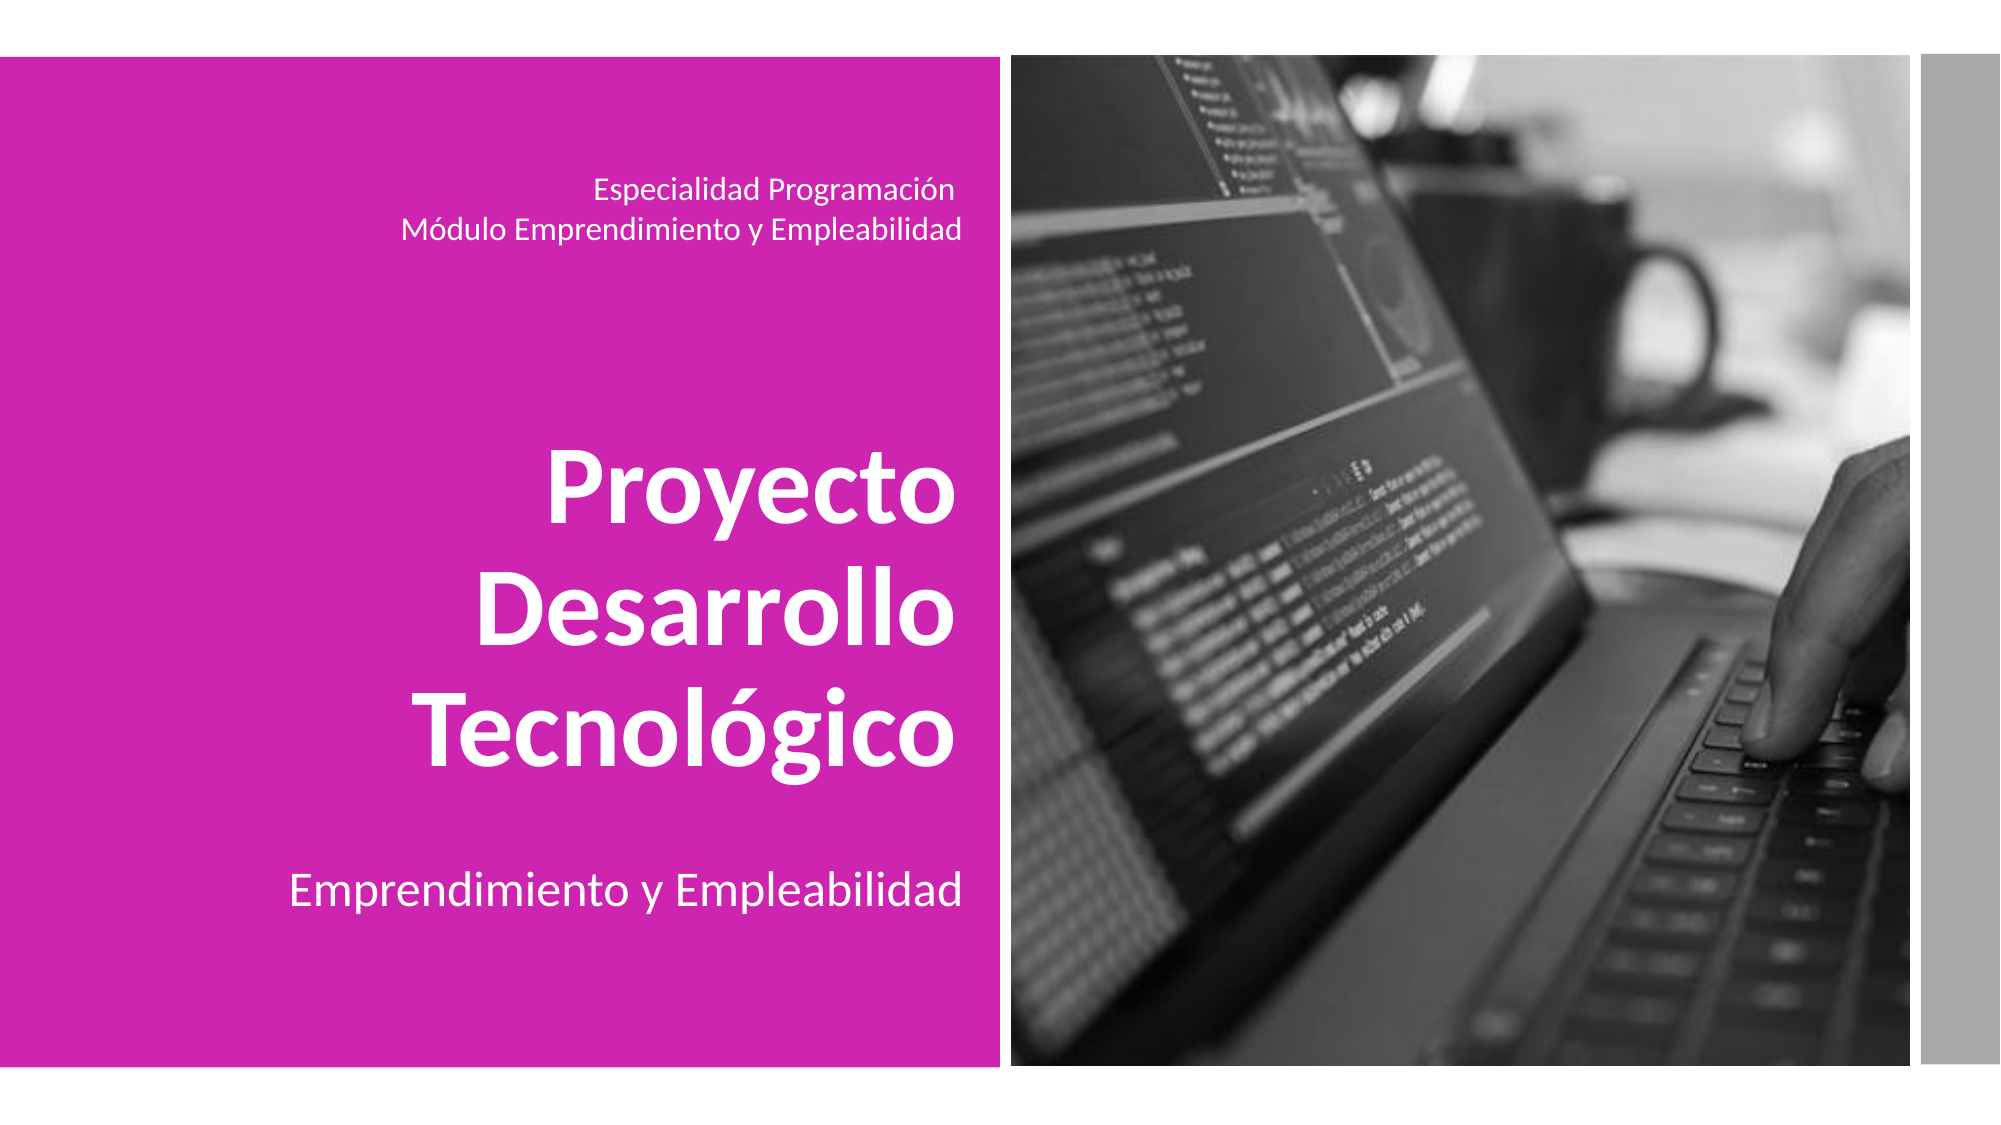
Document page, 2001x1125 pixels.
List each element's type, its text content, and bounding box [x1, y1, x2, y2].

text_box [1920, 53, 2000, 1065]
text_box [0, 56, 1000, 1068]
picture [1011, 55, 1910, 1067]
text_box Especialidad Programación Módulo Emprendimiento y Empleabilidad [249, 160, 979, 255]
title Proyecto Desarrollo Tecnológico [144, 399, 973, 799]
subtitle Emprendimiento y Empleabilidad [249, 855, 979, 950]
